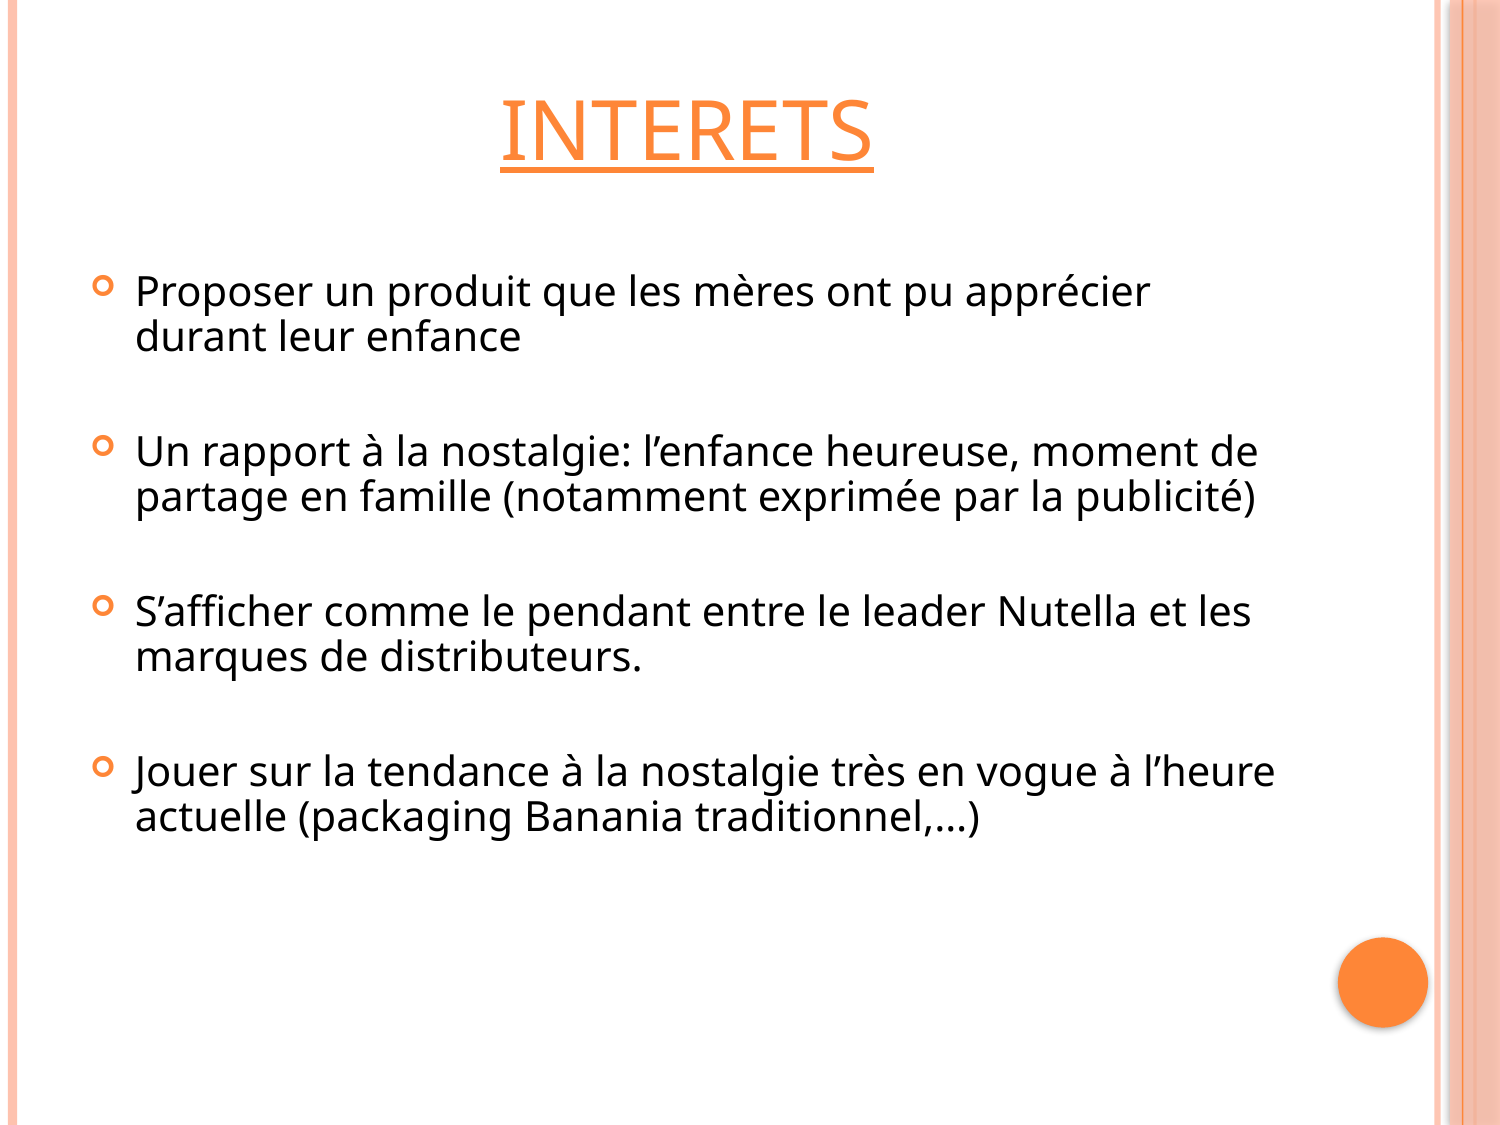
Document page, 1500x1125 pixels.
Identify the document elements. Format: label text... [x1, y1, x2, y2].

list Proposer un produit que les mères ont pu apprécier durant leur enfance Un rapport à la nostalgie: l’enfance heureuse, moment de partage en famille (notamment exprimée par la publicité) S’afficher comme le pendant entre le leader Nutella et les marques de distributeurs. Jouer sur la tendance à la nostalgie très en vogue à l’heure actuelle (packaging Banania traditionnel,…) [74, 262, 1301, 1063]
title INTERETS [75, 45, 1300, 185]
